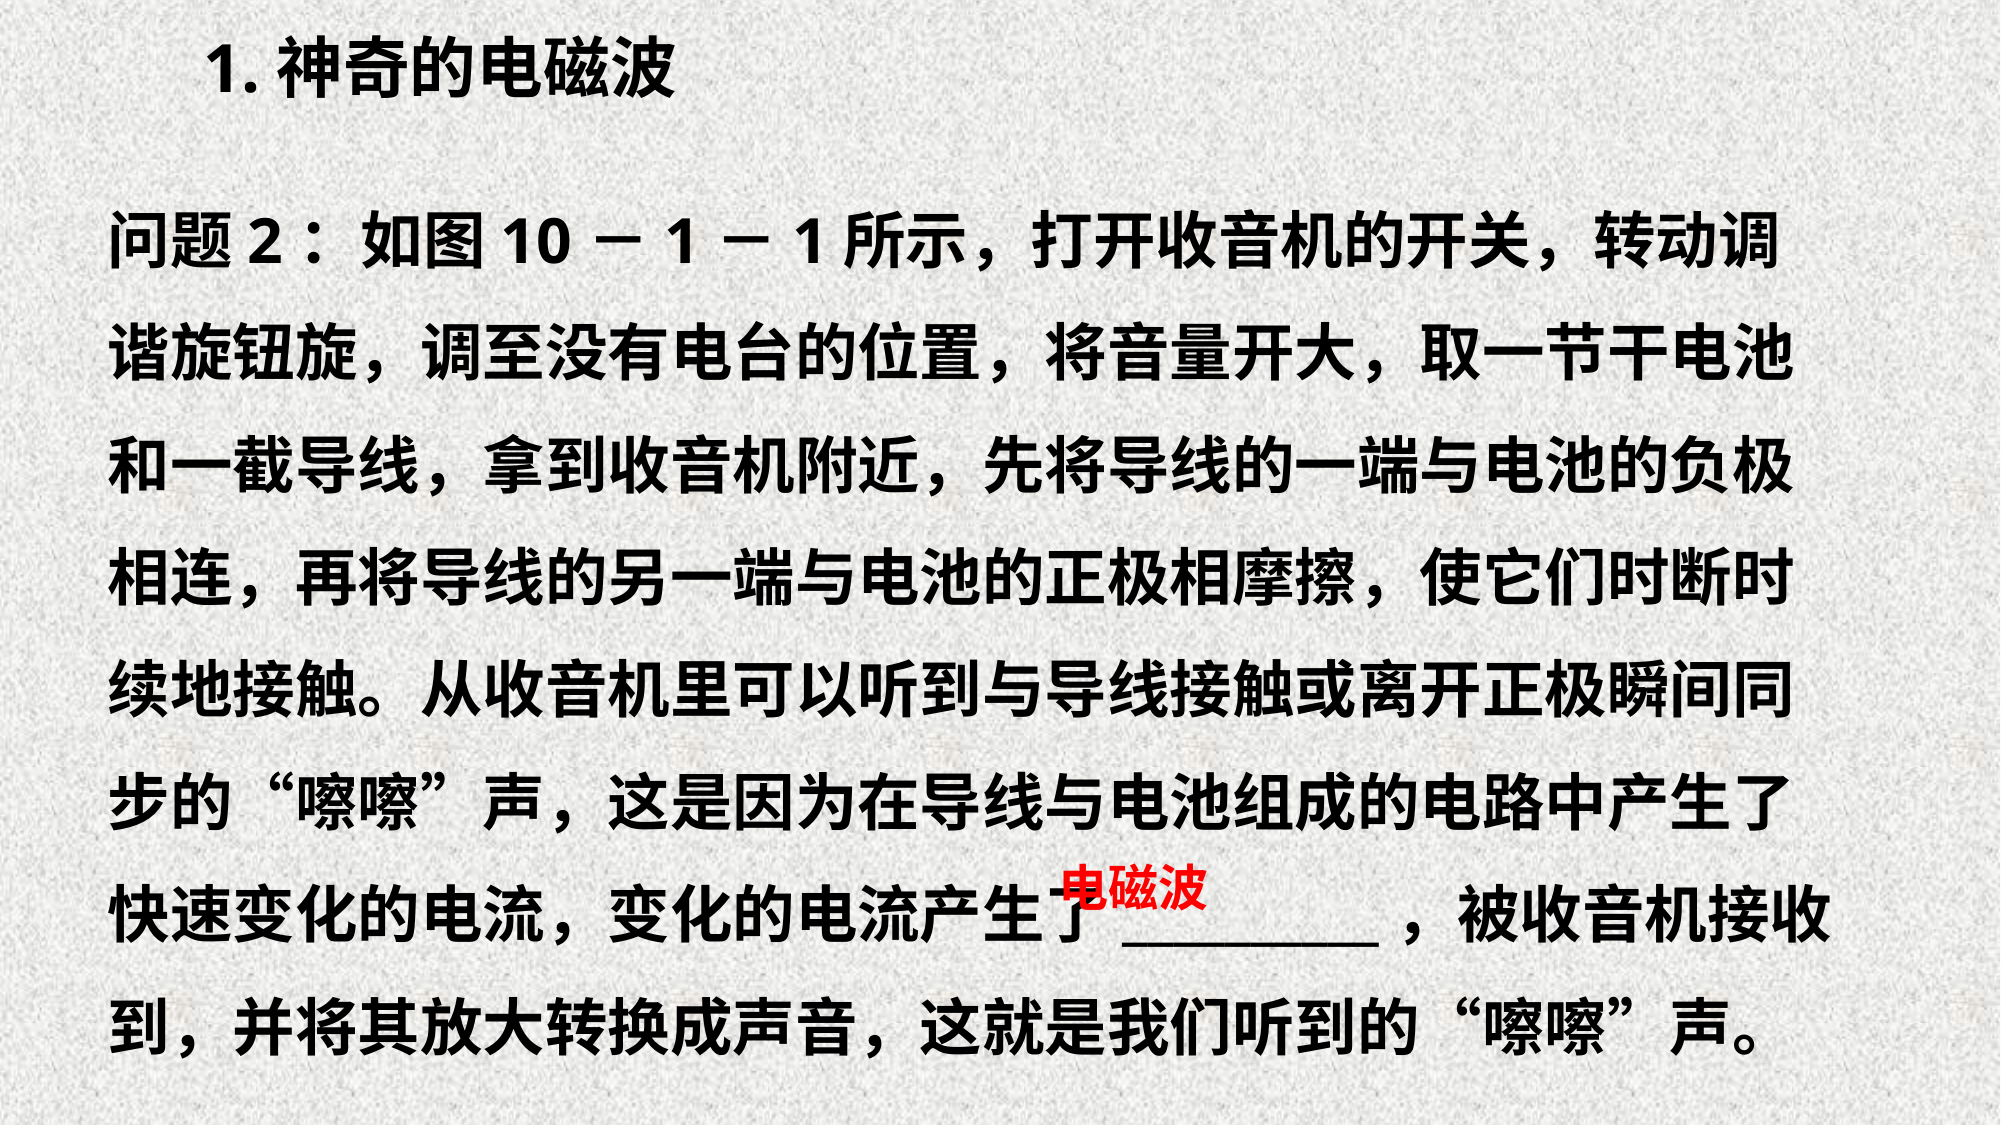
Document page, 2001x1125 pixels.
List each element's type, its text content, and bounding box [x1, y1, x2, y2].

text_box 1.神奇的电磁波 [188, 18, 692, 114]
text_box 问题2：如图10－1－1所示，打开收音机的开关，转动调谐旋钮旋，调至没有电台的位置，将音量开大，取一节干电池和一截导线，拿到收音机附近，先将导线的一端与电池的负极相连，再将导线的另一端与电池的正极相摩擦，使它们时断时续地接触。从收音机里可以听到与导线接触或离开正极瞬间同步的“嚓嚓”声，这是因为在导线与电池组成的电路中产生了快速变化的电流，变化的电流产生了__________，被收音机接收到，并将其放大转换成声音，这就是我们听到的“嚓嚓”声。 [92, 156, 1849, 1070]
text_box 电磁波 [1043, 849, 1224, 924]
picture [0, 0, 2001, 1125]
